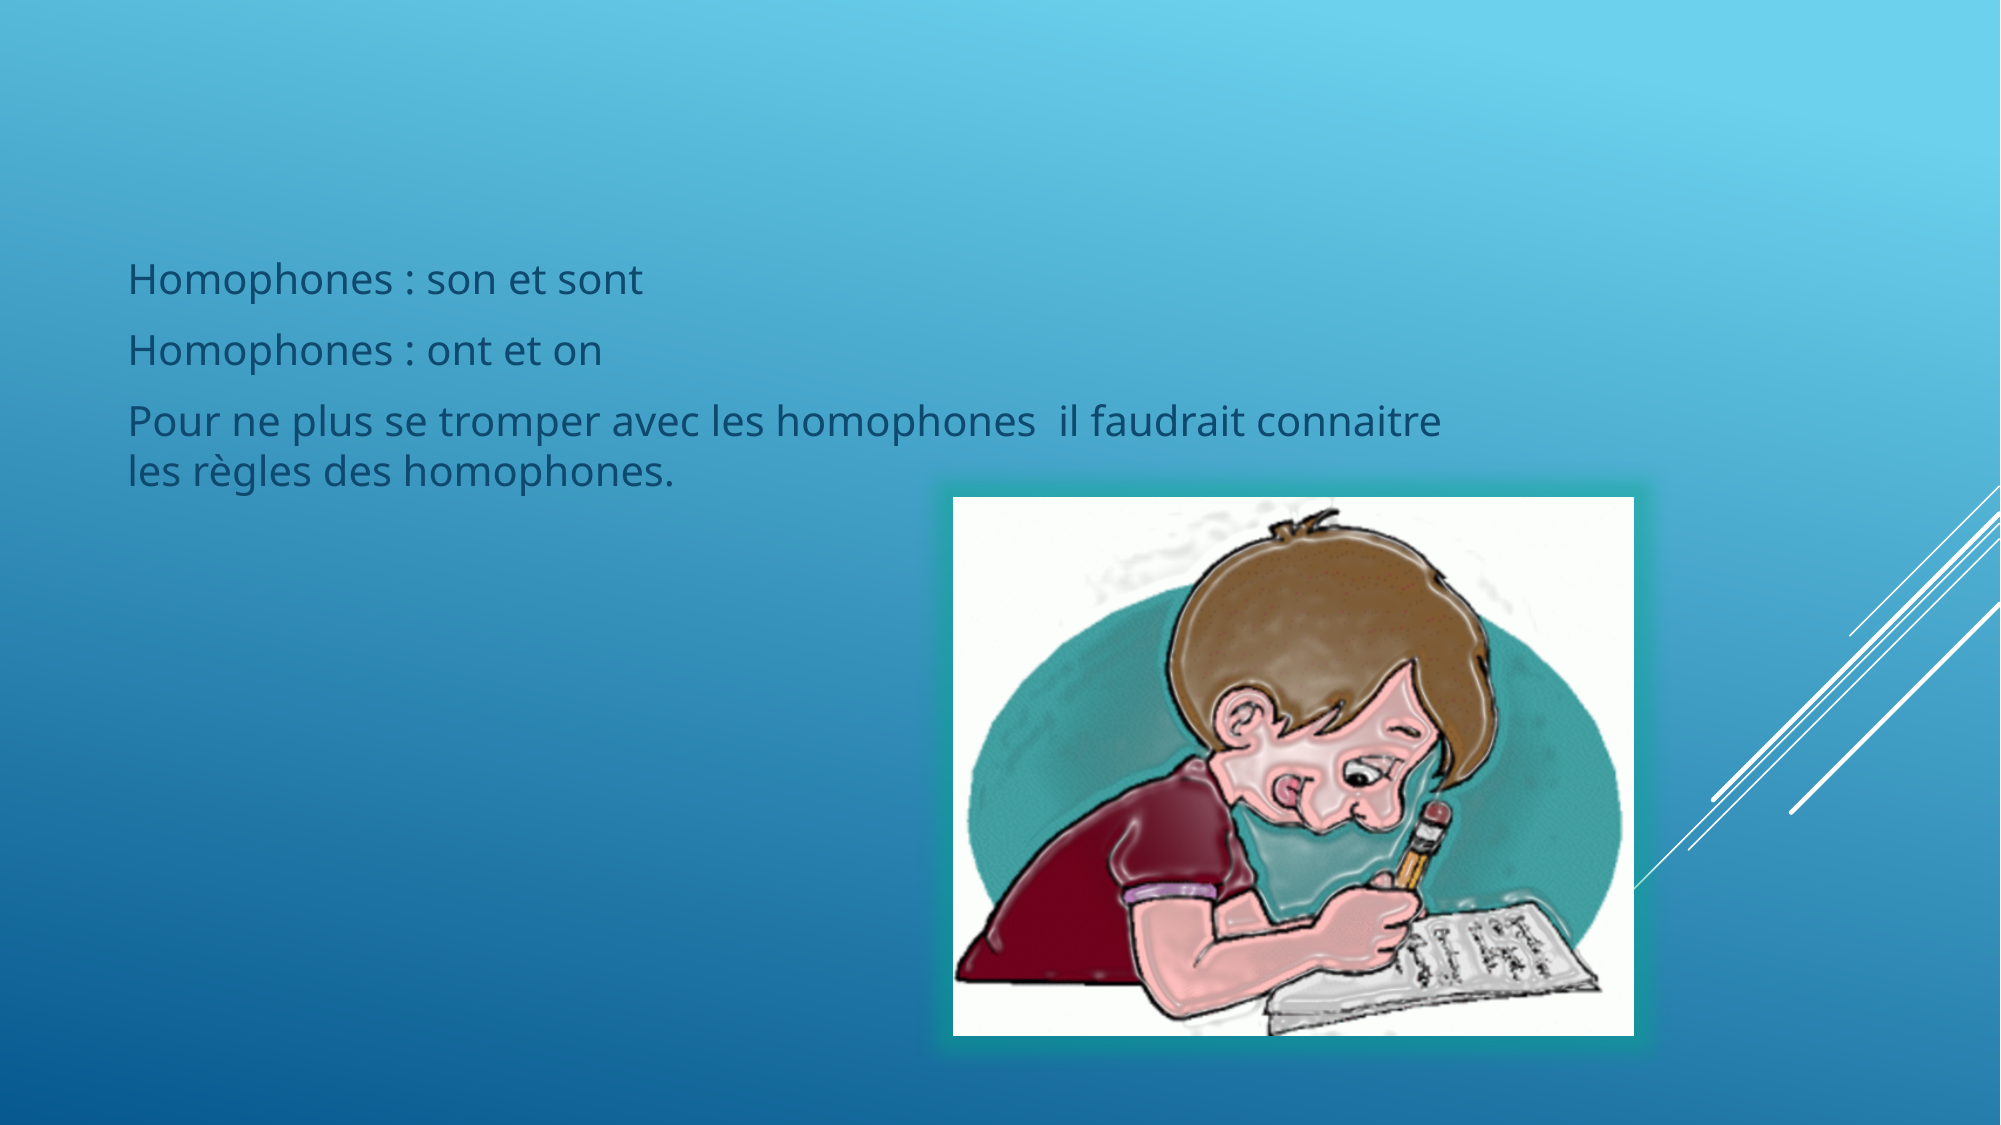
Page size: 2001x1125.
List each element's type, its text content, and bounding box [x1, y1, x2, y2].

picture [952, 497, 1635, 1036]
list Homophones : son et sont Homophones : ont et on Pour ne plus se tromper avec les homophones il faudrait connaitre les règles des homophones. [112, 76, 1513, 670]
